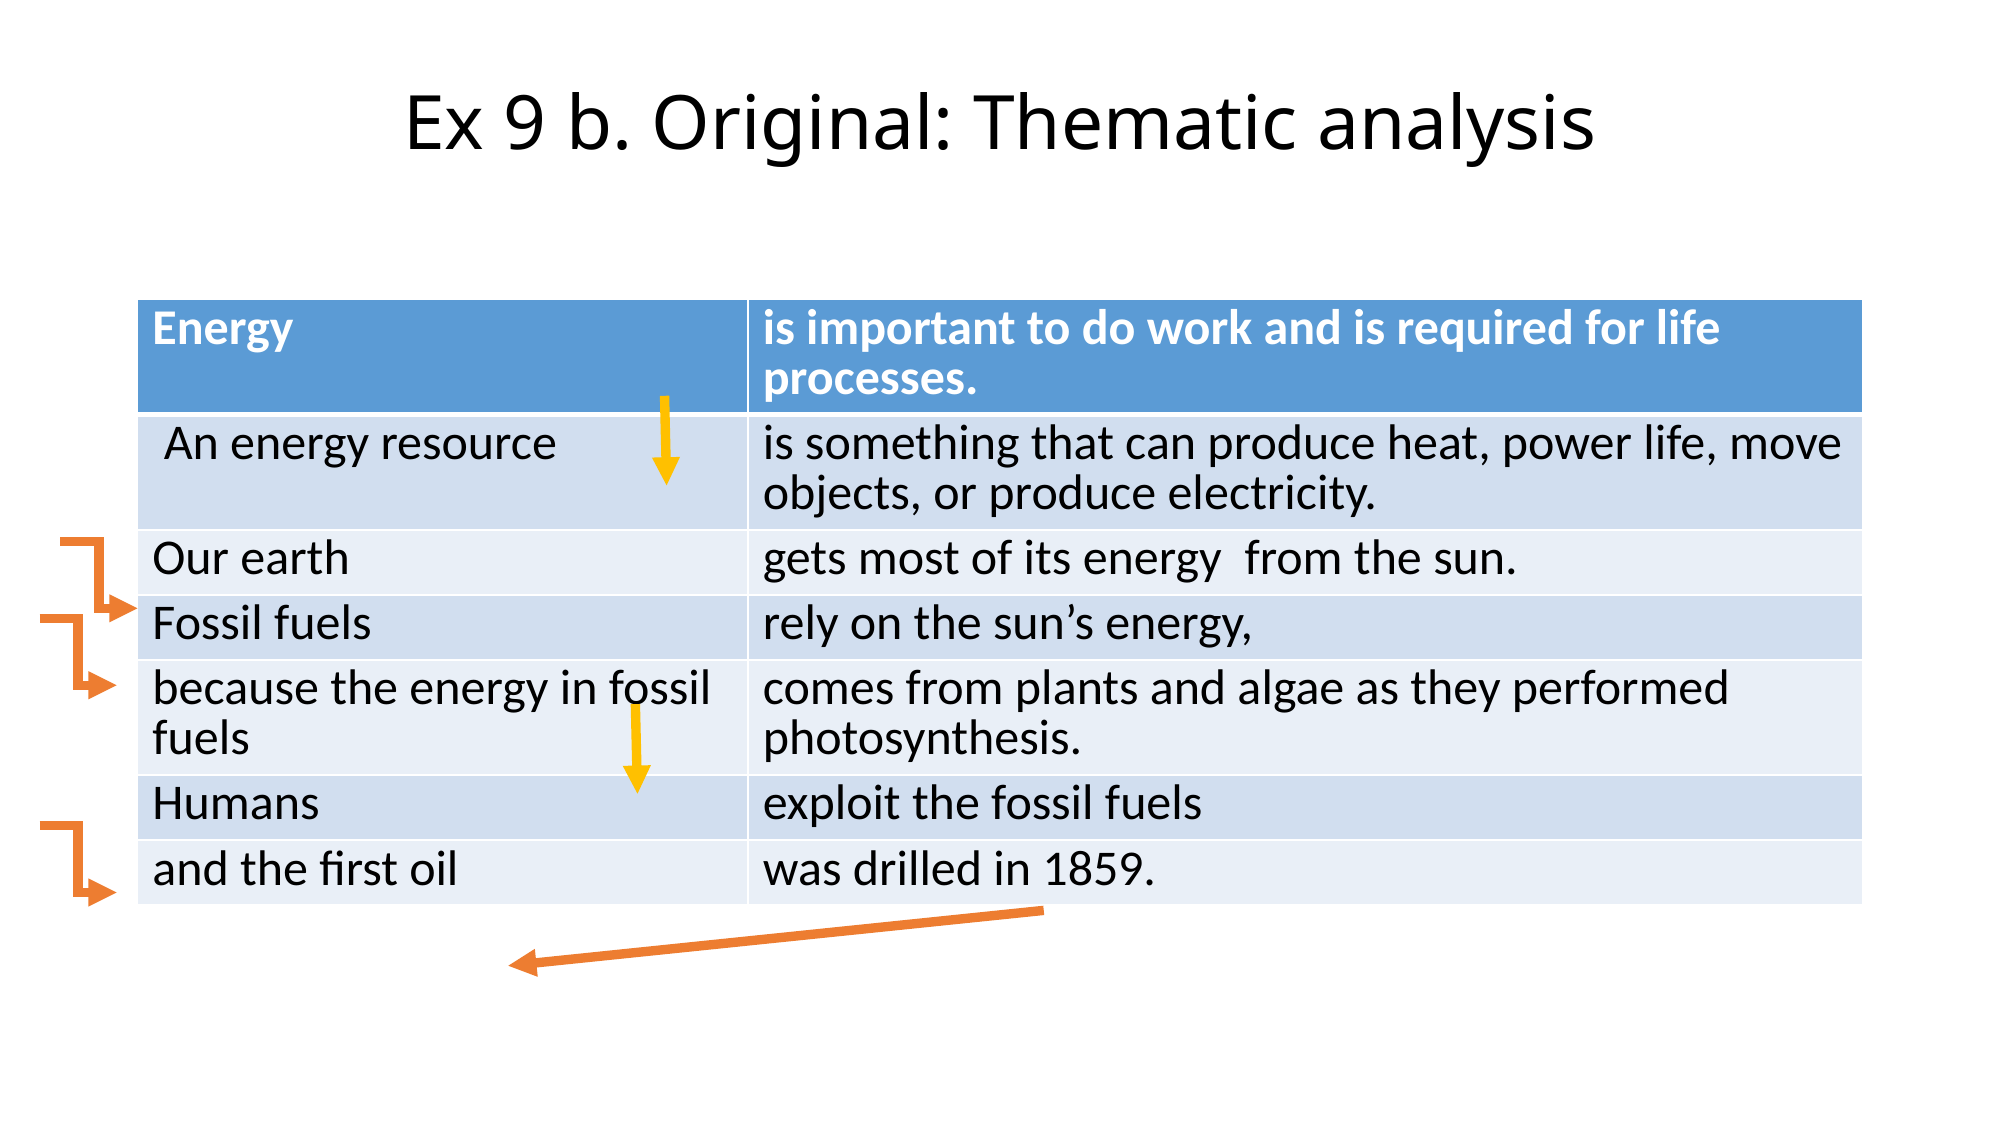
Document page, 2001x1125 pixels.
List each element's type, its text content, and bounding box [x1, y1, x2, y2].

table_cell rely on the sun’s energy, [749, 596, 1862, 659]
table_cell exploit the fossil fuels [749, 776, 1862, 839]
table_header Energy [138, 300, 747, 412]
table_cell Fossil fuels [138, 596, 747, 659]
table_cell because the energy in fossil fuels [138, 661, 747, 774]
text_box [508, 910, 1044, 966]
table_cell is something that can produce heat, power life, move objects, or produce electricity. [749, 417, 1862, 529]
table_cell comes from plants and algae as they performed photosynthesis. [749, 661, 1862, 774]
table_cell was drilled in 1859. [749, 841, 1862, 904]
table_cell and the first oil [138, 841, 747, 904]
table_cell gets most of its energy from the sun. [749, 531, 1862, 594]
table_cell Humans [138, 776, 747, 839]
table_header is important to do work and is required for life processes. [749, 300, 1862, 412]
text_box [39, 825, 117, 893]
title Ex 9 b. Original: Thematic analysis [137, 59, 1863, 192]
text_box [39, 618, 117, 686]
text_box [60, 541, 138, 609]
table_cell An energy resource [138, 417, 747, 529]
table_cell Our earth [138, 531, 747, 594]
